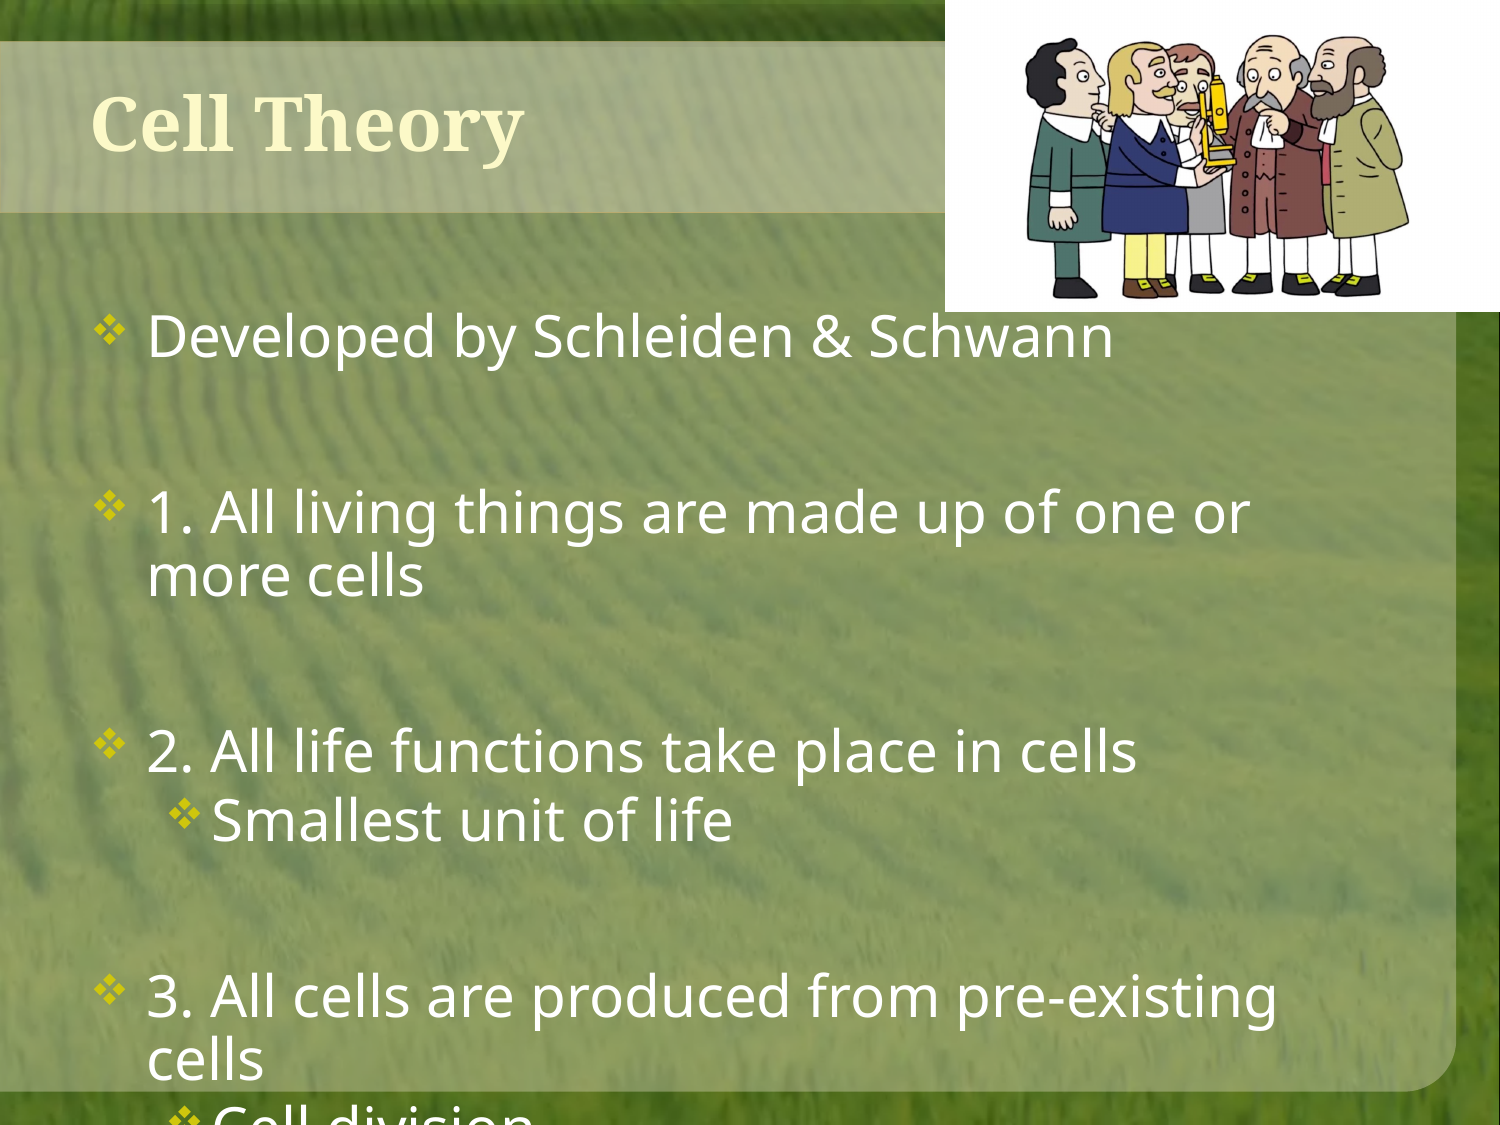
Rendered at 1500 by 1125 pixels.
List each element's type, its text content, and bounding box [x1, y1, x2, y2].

picture [0, 0, 1500, 1125]
list Developed by Schleiden & Schwann 1. All living things are made up of one or more cells 2. All life functions take place in cells Smallest unit of life 3. All cells are produced from pre-existing cells Cell division [75, 299, 1425, 1084]
title Cell Theory [75, 41, 939, 213]
